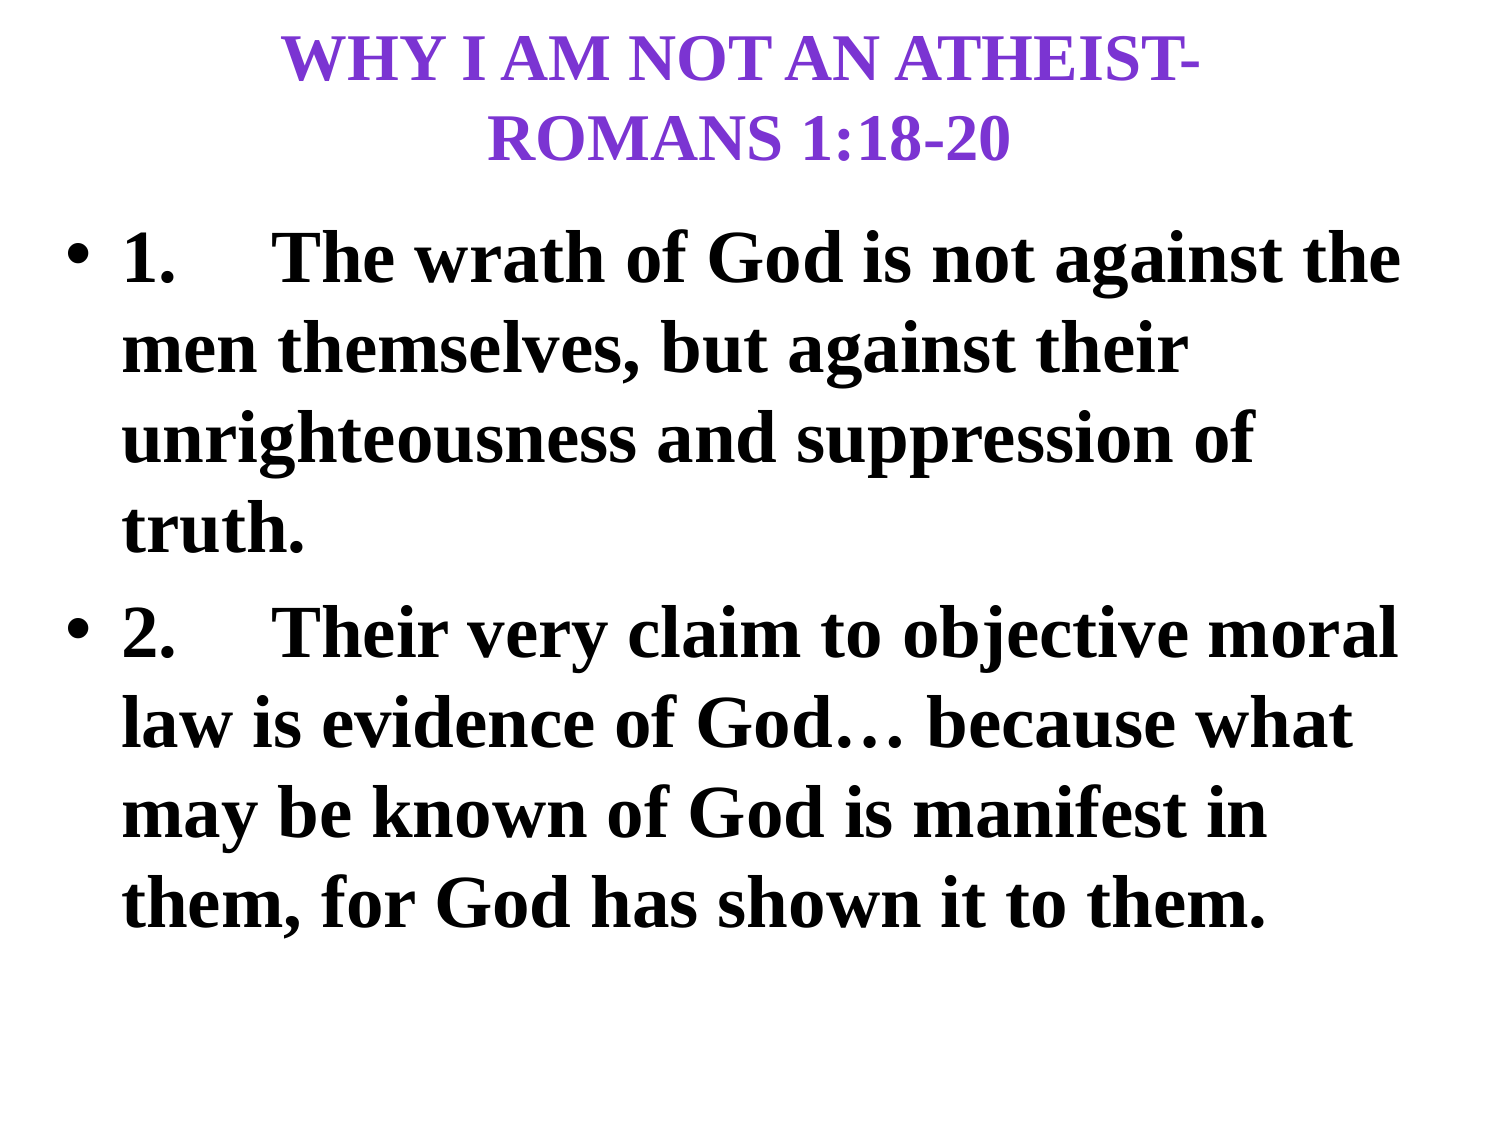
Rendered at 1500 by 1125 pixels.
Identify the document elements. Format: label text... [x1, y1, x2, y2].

list 1. The wrath of God is not against the men themselves, but against their unrighteousness and suppression of truth. 2. Their very claim to objective moral law is evidence of God… because what may be known of God is manifest in them, for God has shown it to them. [50, 200, 1463, 993]
title Why I am not an atheist- Romans 1:18-20 [75, 0, 1425, 188]
